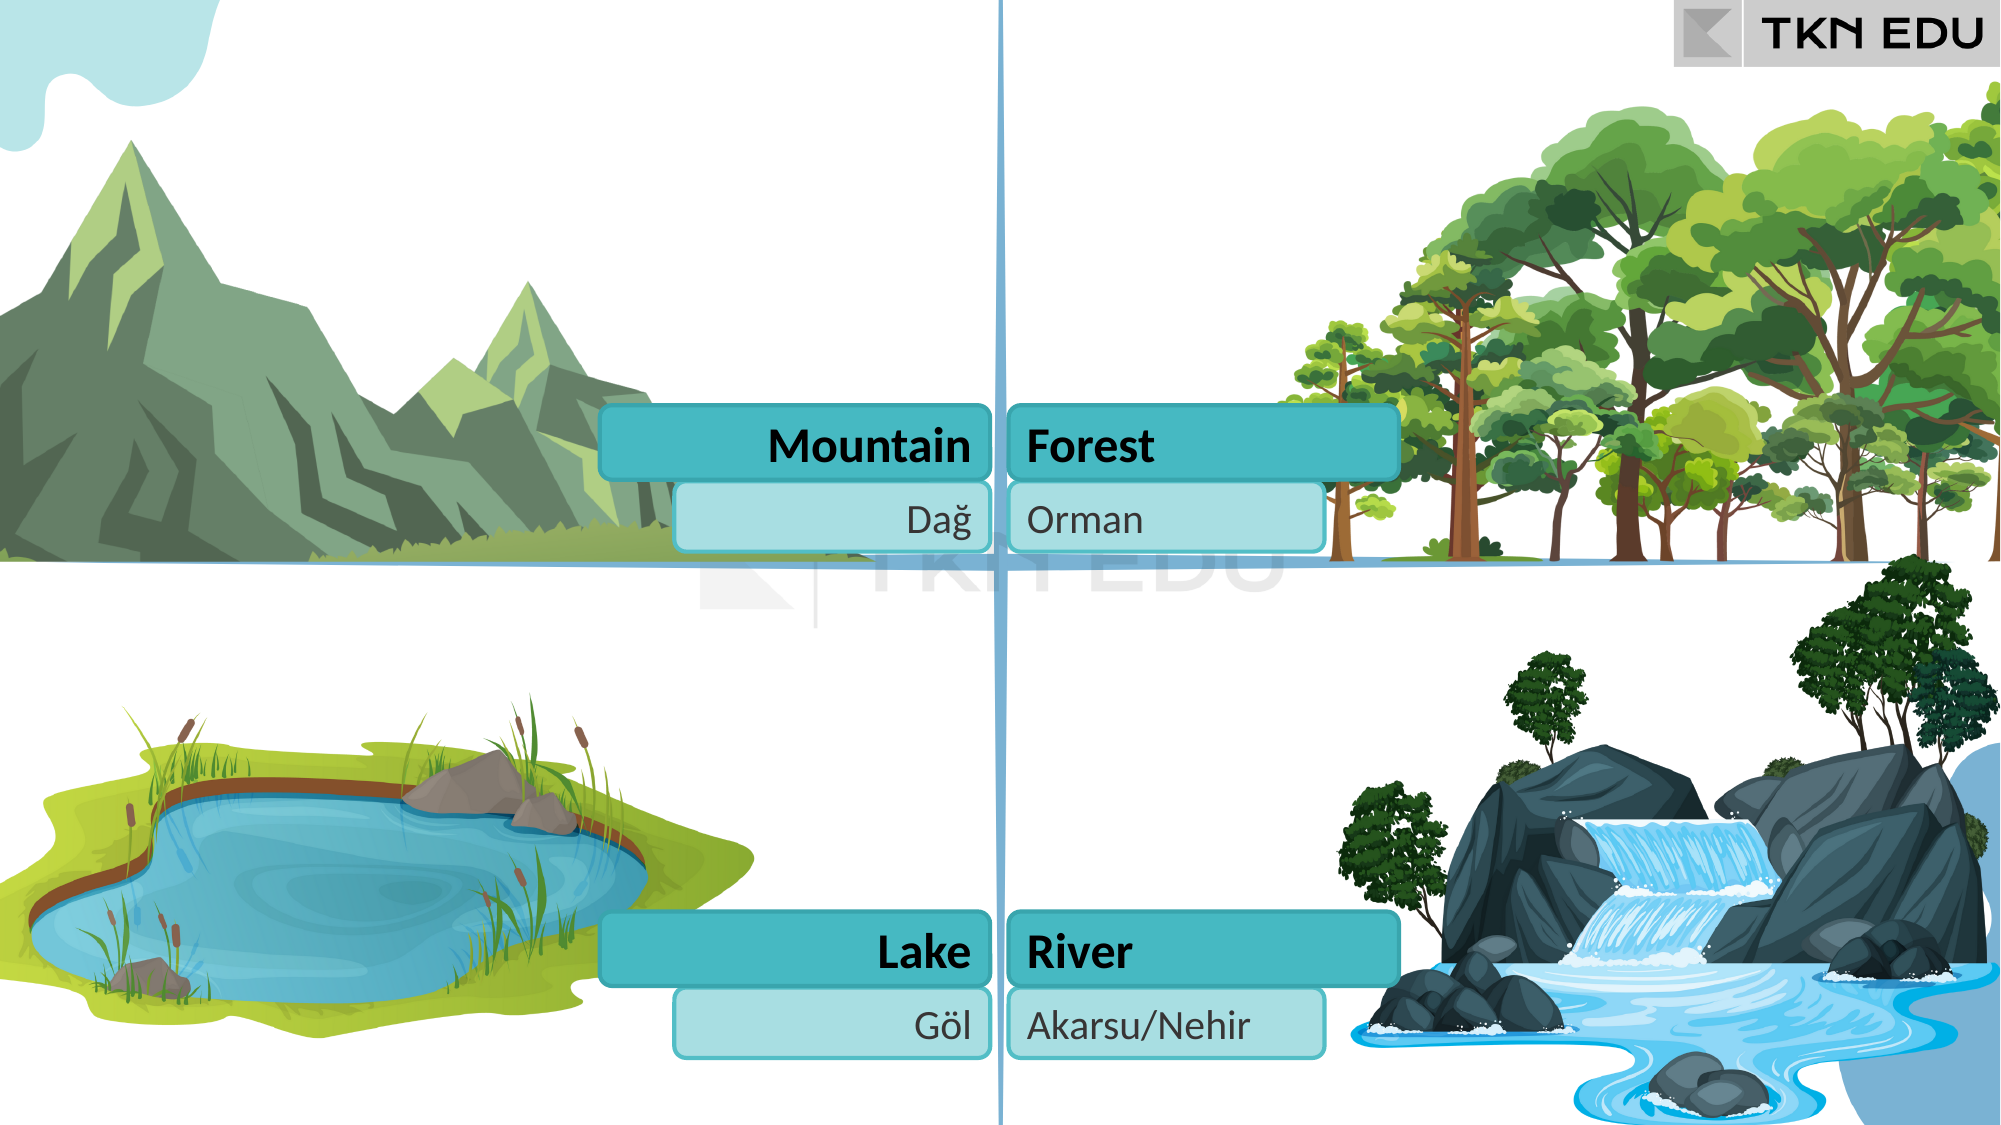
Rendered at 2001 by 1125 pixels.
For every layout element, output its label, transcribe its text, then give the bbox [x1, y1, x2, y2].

text_box Lake [599, 911, 991, 986]
text_box Mountain [599, 405, 991, 480]
text_box Orman [1008, 481, 1325, 552]
text_box River [1008, 911, 1400, 986]
text_box Akarsu/Nehir [1008, 987, 1325, 1058]
picture [0, 0, 2001, 1125]
text_box Dağ [674, 481, 991, 552]
text_box Göl [674, 987, 991, 1058]
text_box Forest [1008, 405, 1400, 480]
